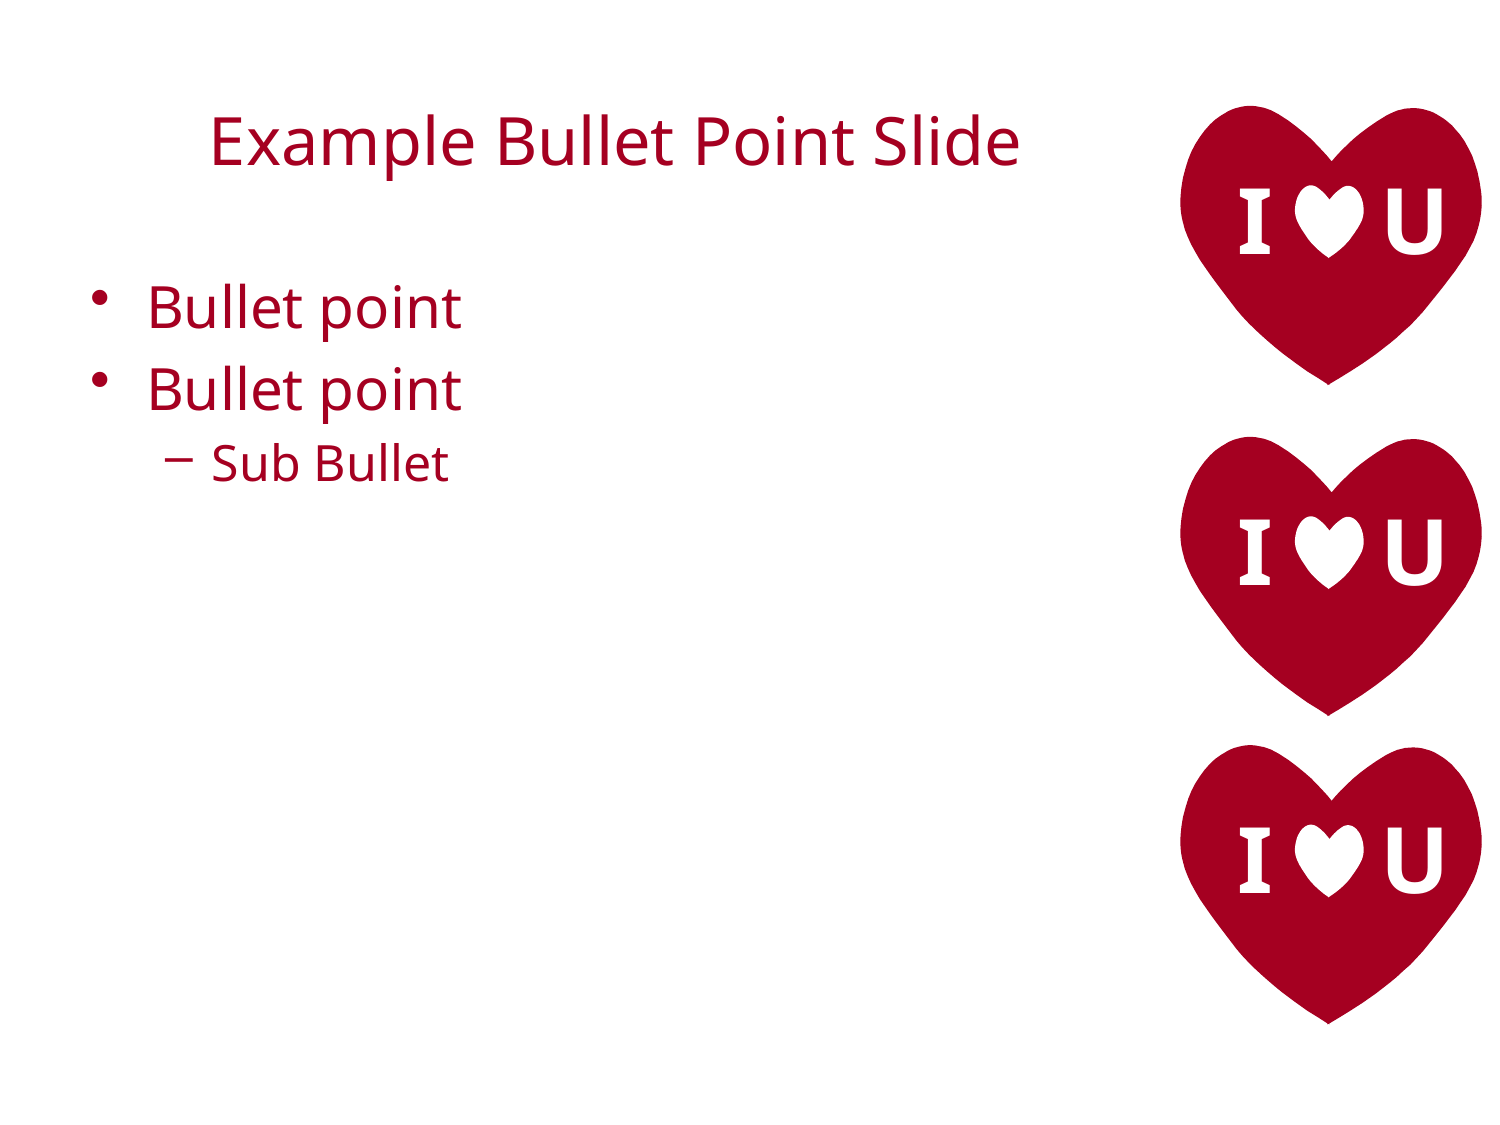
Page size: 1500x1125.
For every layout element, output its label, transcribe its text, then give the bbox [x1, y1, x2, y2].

title Example Bullet Point Slide [75, 45, 1158, 233]
list Bullet point Bullet point Sub Bullet [75, 262, 1158, 1005]
